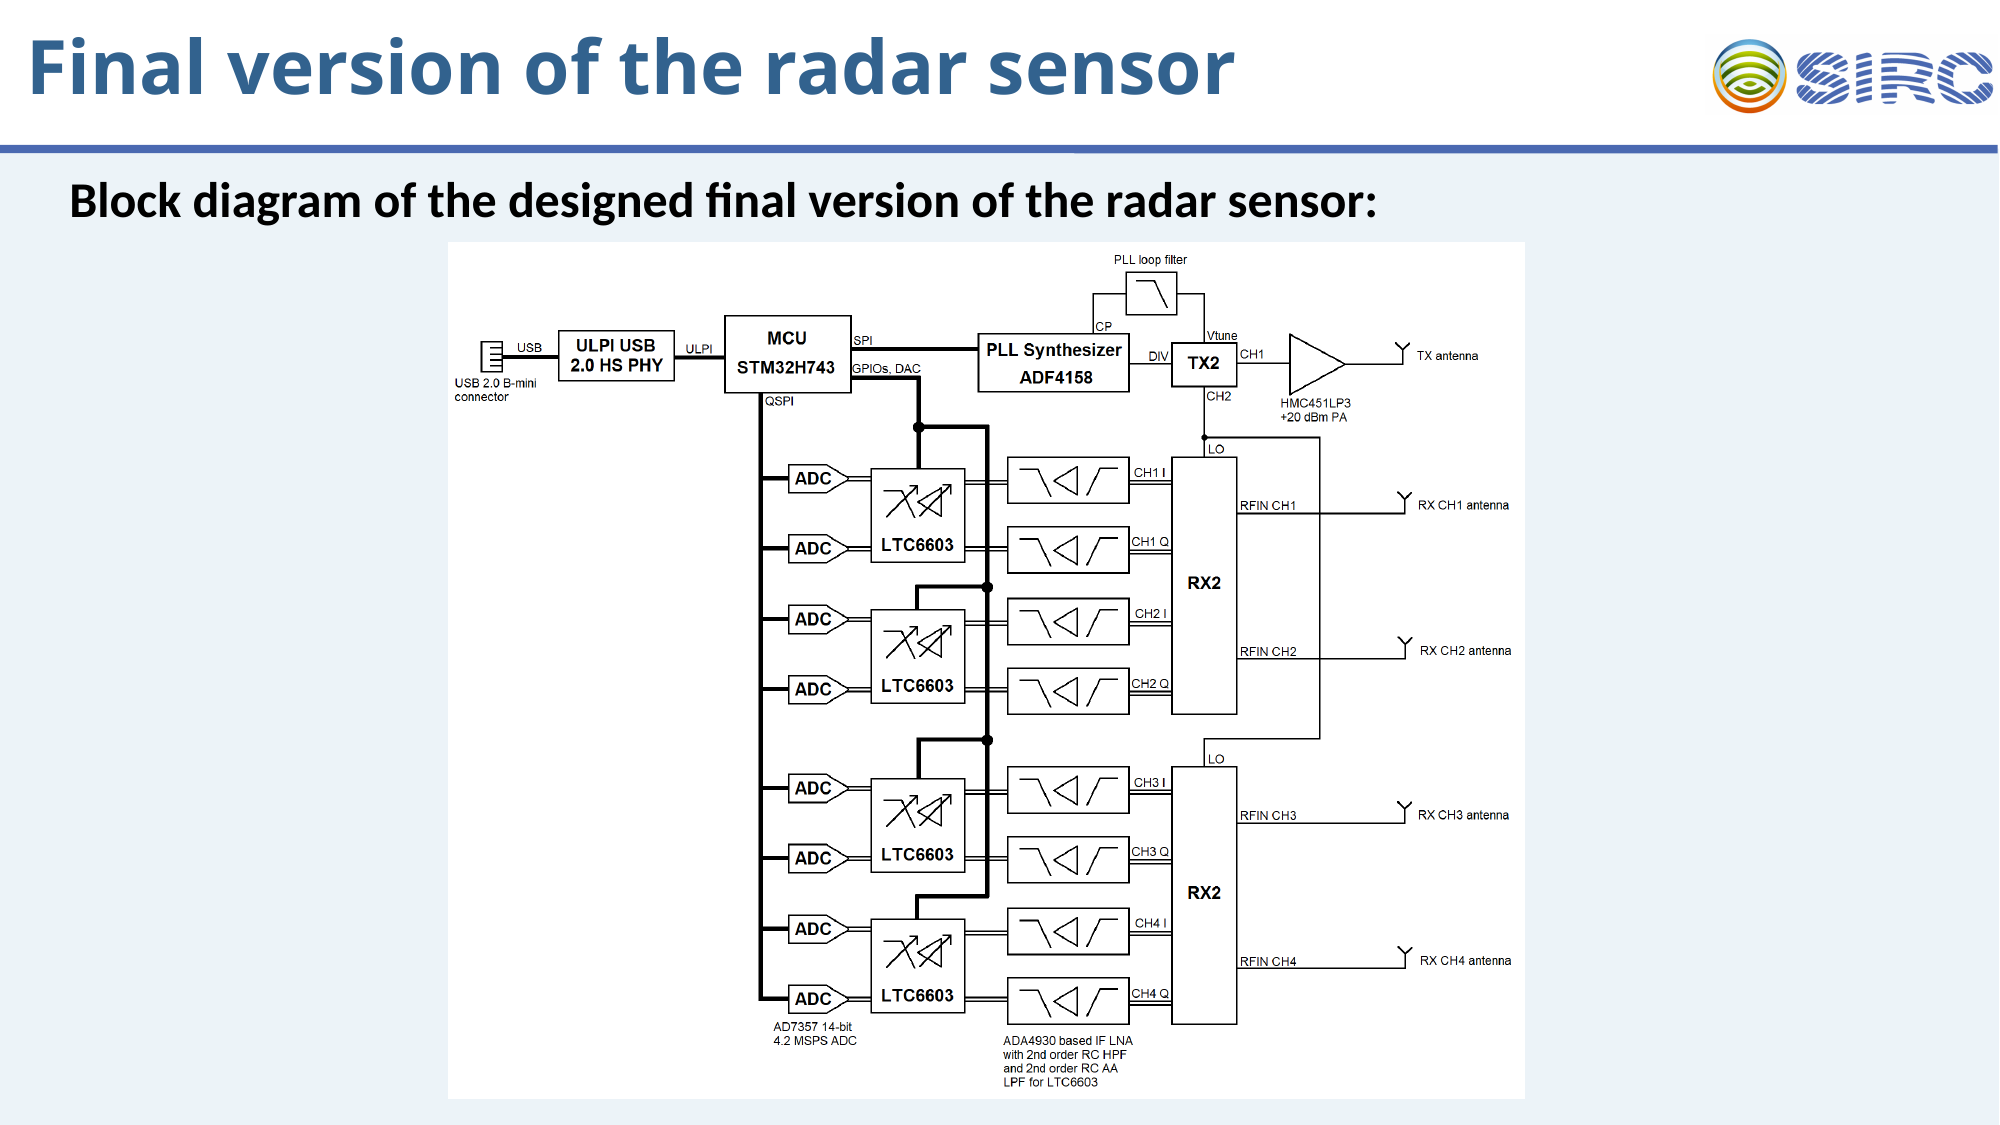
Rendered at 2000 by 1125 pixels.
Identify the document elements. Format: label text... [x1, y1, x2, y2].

text_box Final version of the radar sensor [11, 7, 1713, 139]
picture [448, 241, 1525, 1099]
text_box Block diagram of the designed final version of the radar sensor: [54, 160, 1897, 945]
picture [1713, 34, 1998, 115]
